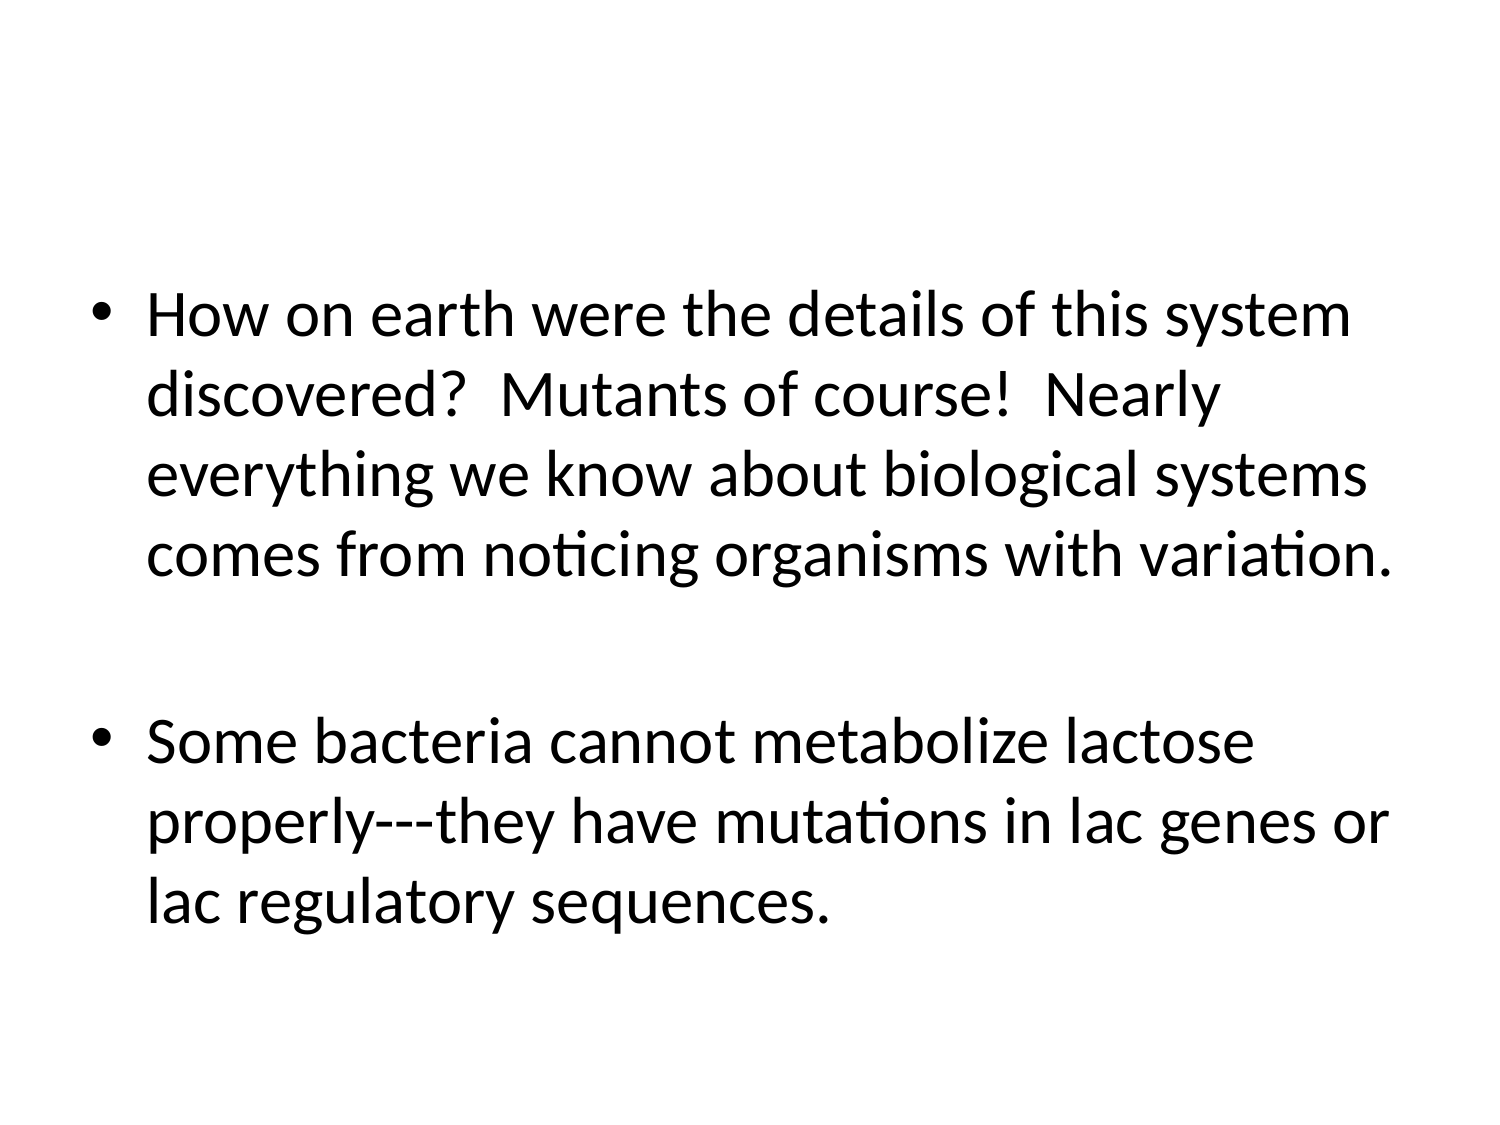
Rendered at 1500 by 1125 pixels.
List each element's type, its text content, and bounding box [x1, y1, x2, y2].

list How on earth were the details of this system discovered? Mutants of course! Nearly everything we know about biological systems comes from noticing organisms with variation. Some bacteria cannot metabolize lactose properly---they have mutations in lac genes or lac regulatory sequences. [75, 262, 1425, 1005]
